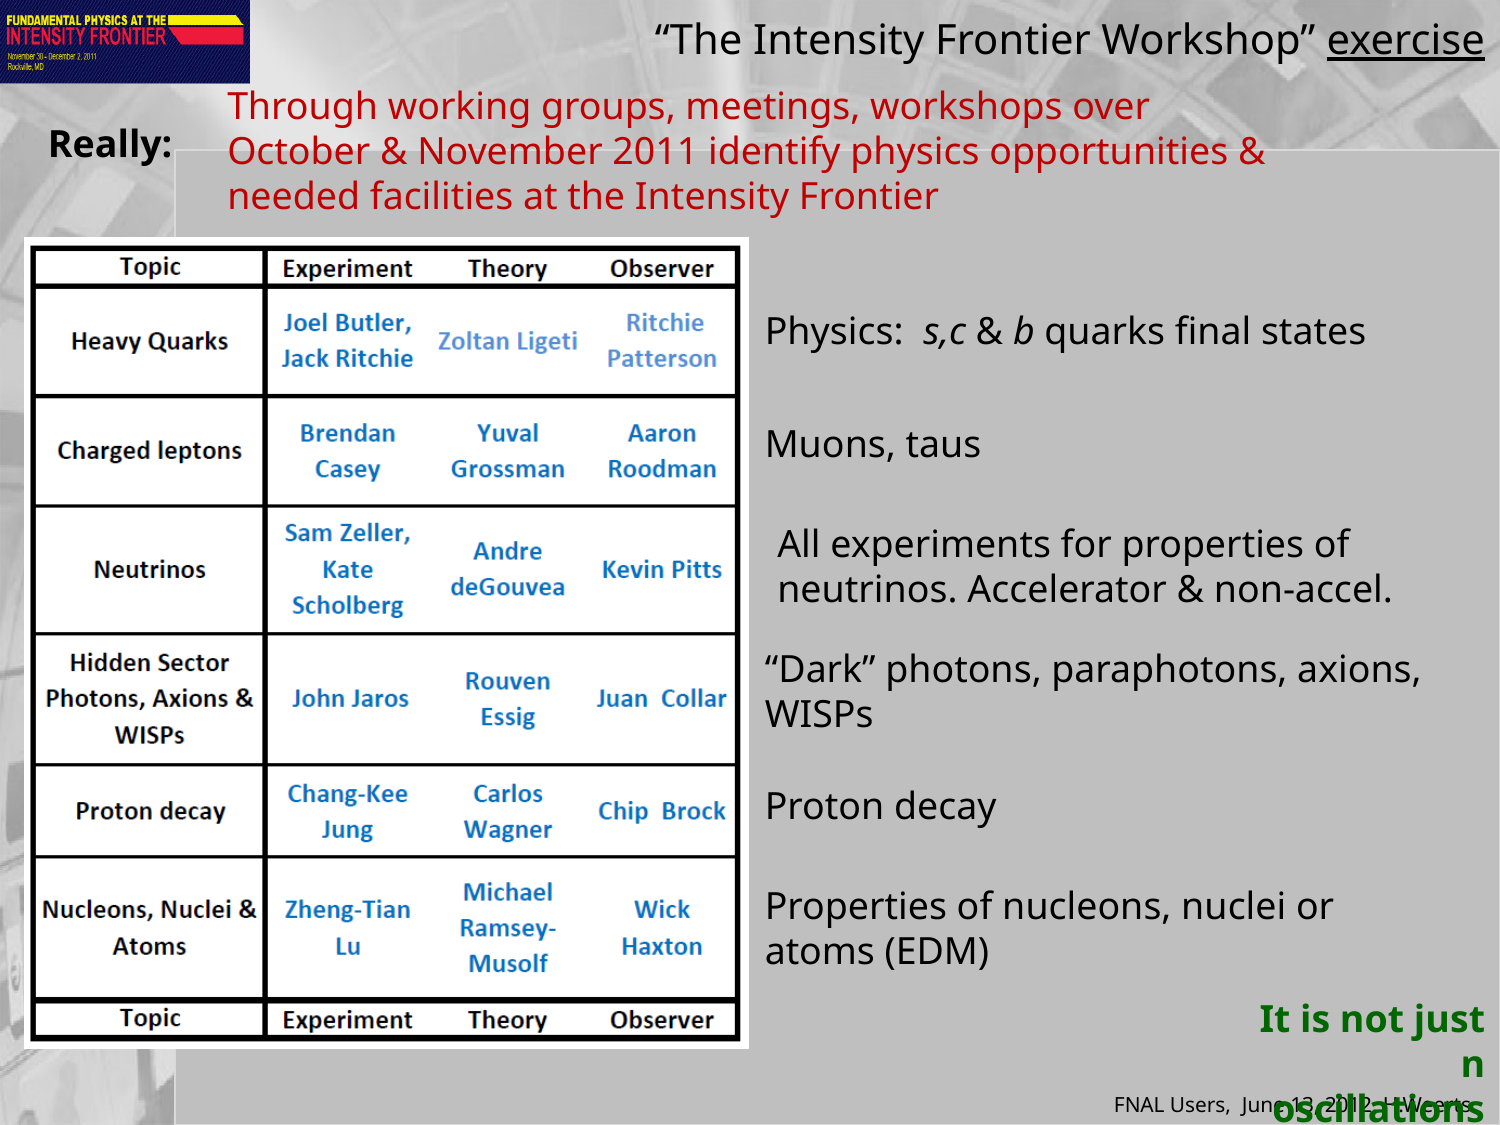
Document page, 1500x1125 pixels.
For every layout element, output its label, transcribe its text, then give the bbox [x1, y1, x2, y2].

text_box Really: [33, 112, 188, 173]
text_box Through working groups, meetings, workshops over October & November 2011 identify physics opportunities & needed facilities at the Intensity Frontier [212, 74, 1300, 225]
text_box “Dark” photons, paraphotons, axions, WISPs [752, 637, 1450, 743]
text_box It is not just n oscillations [1224, 987, 1500, 1125]
text_box Proton decay [752, 774, 1463, 835]
text_box “The Intensity Frontier Workshop” exercise [575, 0, 1500, 75]
picture [0, 0, 250, 84]
text_box Muons, taus [752, 412, 1450, 473]
text_box Physics: s,c & b quarks final states [752, 299, 1450, 360]
text_box All experiments for properties of neutrinos. Accelerator & non-accel. [762, 512, 1475, 618]
picture [24, 237, 749, 1049]
text_box Properties of nucleons, nuclei or atoms (EDM) [752, 874, 1450, 980]
